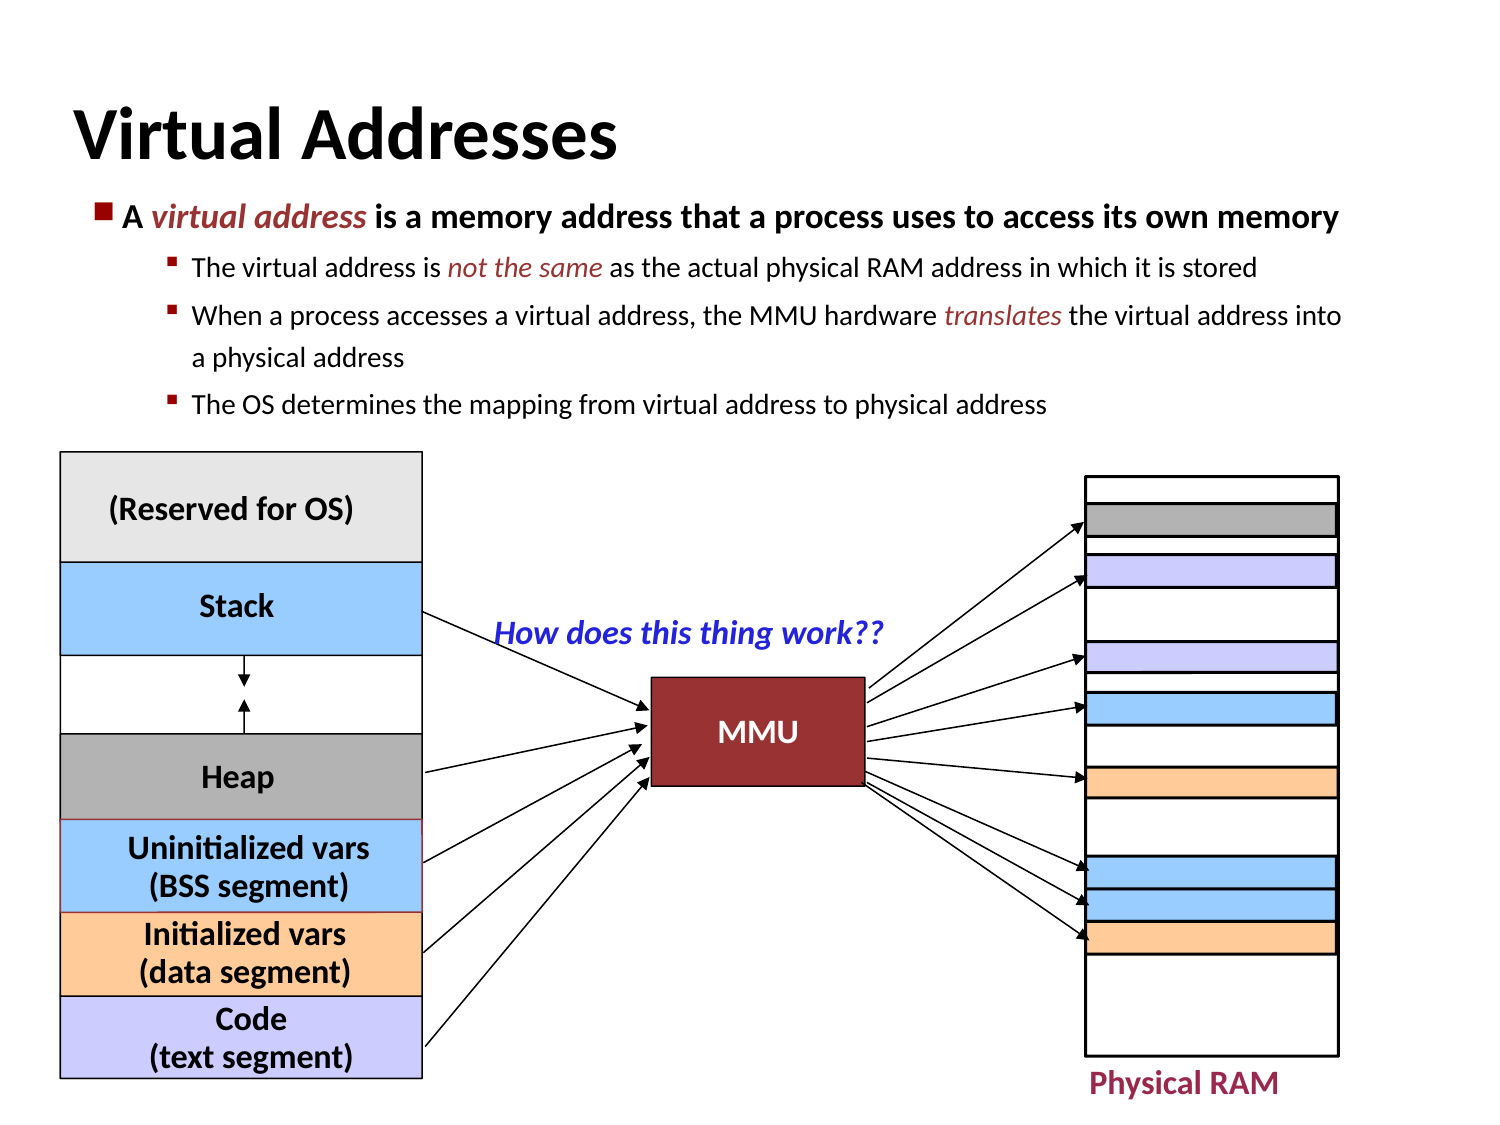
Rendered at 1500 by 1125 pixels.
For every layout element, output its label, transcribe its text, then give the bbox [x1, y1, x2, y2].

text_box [421, 610, 650, 1047]
text_box Physical RAM [1089, 1064, 1355, 1106]
text_box [60, 819, 416, 913]
title Virtual Addresses [58, 71, 1305, 197]
text_box [60, 733, 416, 819]
text_box [60, 563, 423, 656]
text_box Stack [199, 586, 289, 627]
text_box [861, 521, 1090, 941]
text_box A virtual address is a memory address that a process uses to access its own memory The virtual address is not the same as the actual physical RAM address in which it is stored When a process accesses a virtual address, the MMU hardware translates the virtual address into a physical address The OS determines the mapping from virtual address to physical address [65, 177, 1361, 450]
text_box [60, 656, 416, 733]
text_box [60, 451, 423, 563]
text_box [237, 655, 251, 687]
text_box [1085, 476, 1339, 503]
text_box [60, 997, 132, 1079]
text_box Initialized vars (data segment) [122, 914, 368, 1034]
text_box Code (text segment) [132, 999, 370, 1080]
text_box [1085, 960, 1339, 1057]
text_box [60, 913, 416, 997]
text_box [368, 997, 423, 1079]
text_box Uninitialized vars (BSS segment) [104, 828, 393, 909]
text_box (Reserved for OS) [108, 490, 394, 530]
text_box How does this thing work?? [653, 613, 856, 654]
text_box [1085, 503, 1339, 955]
text_box Heap [201, 758, 289, 798]
text_box MMU [654, 677, 856, 787]
